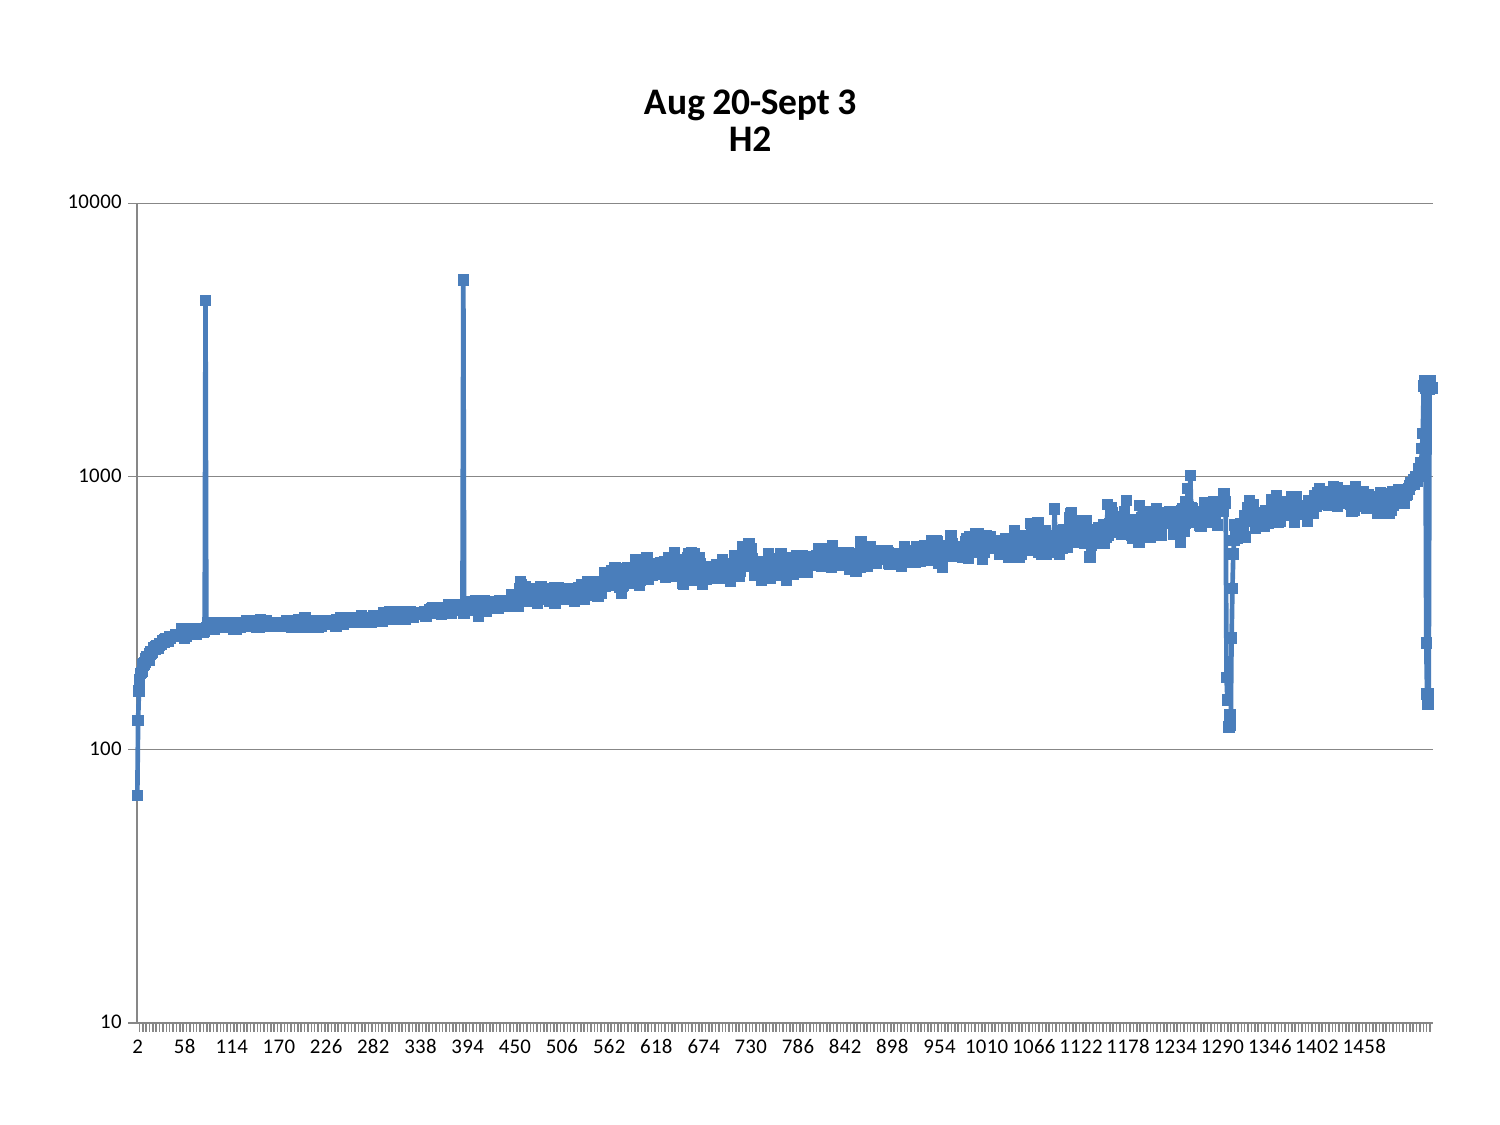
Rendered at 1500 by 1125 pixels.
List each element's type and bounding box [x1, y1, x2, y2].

chart [38, 46, 1462, 1079]
